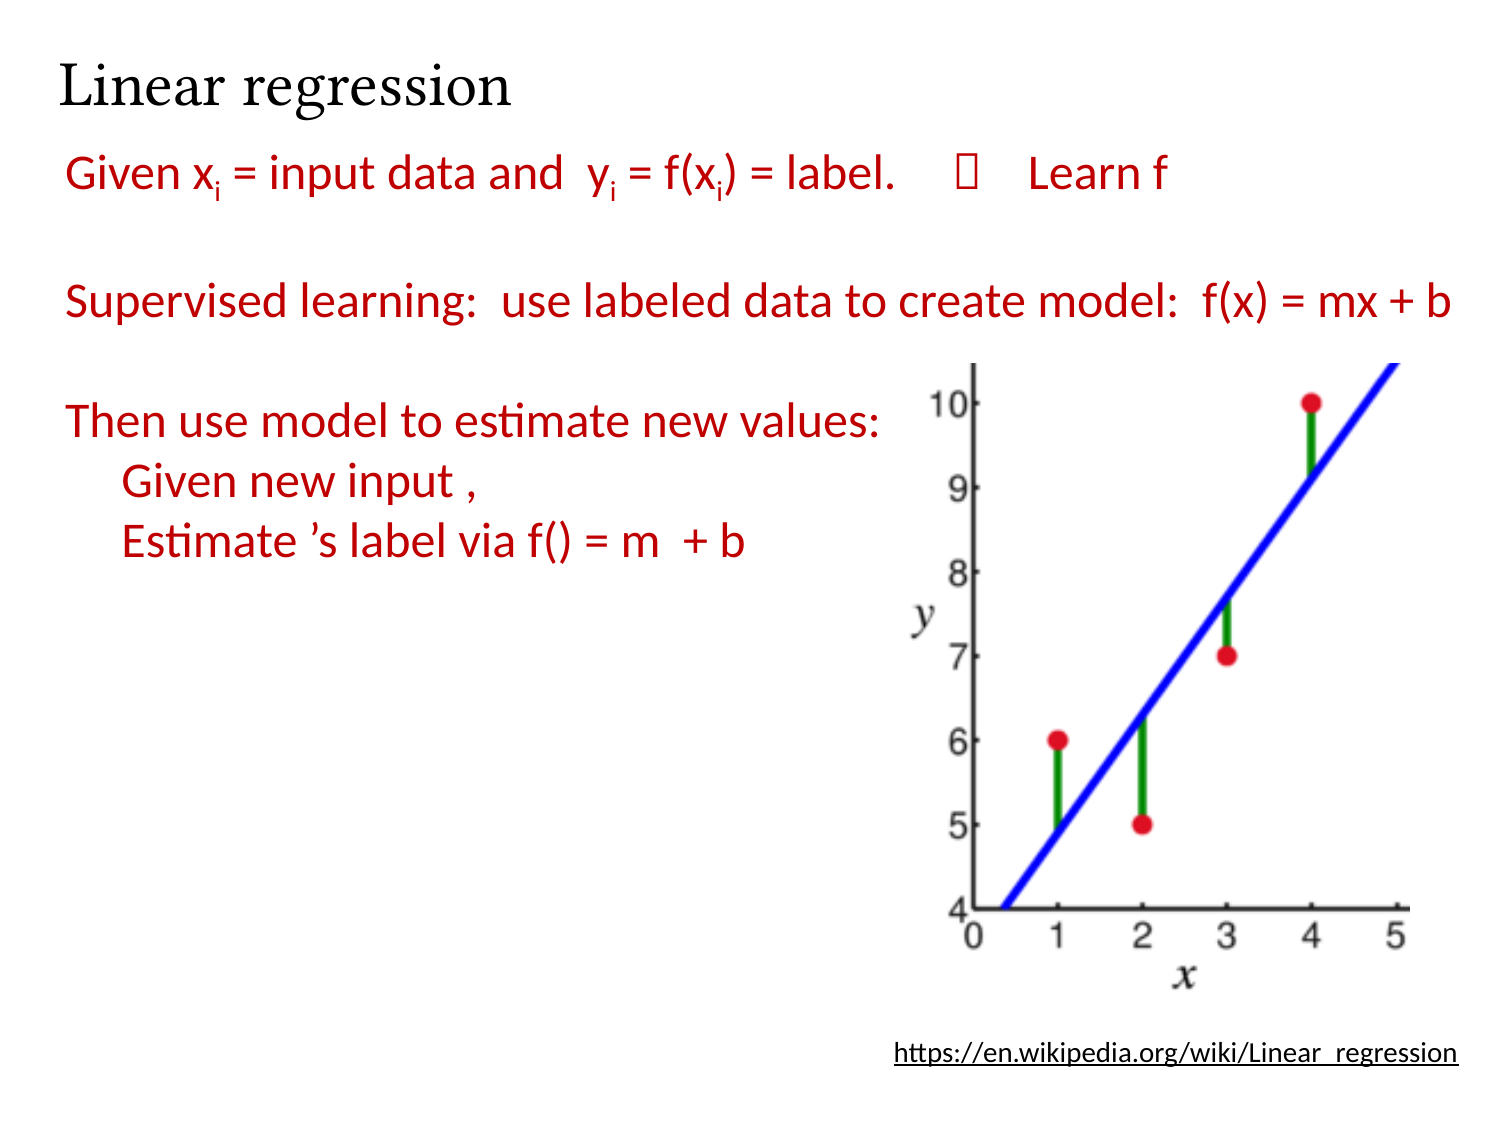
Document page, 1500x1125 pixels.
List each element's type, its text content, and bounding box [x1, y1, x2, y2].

text_box Linear regression [44, 33, 795, 126]
text_box https://en.wikipedia.org/wiki/Linear_regression [878, 1025, 1496, 1076]
picture [908, 362, 1410, 994]
